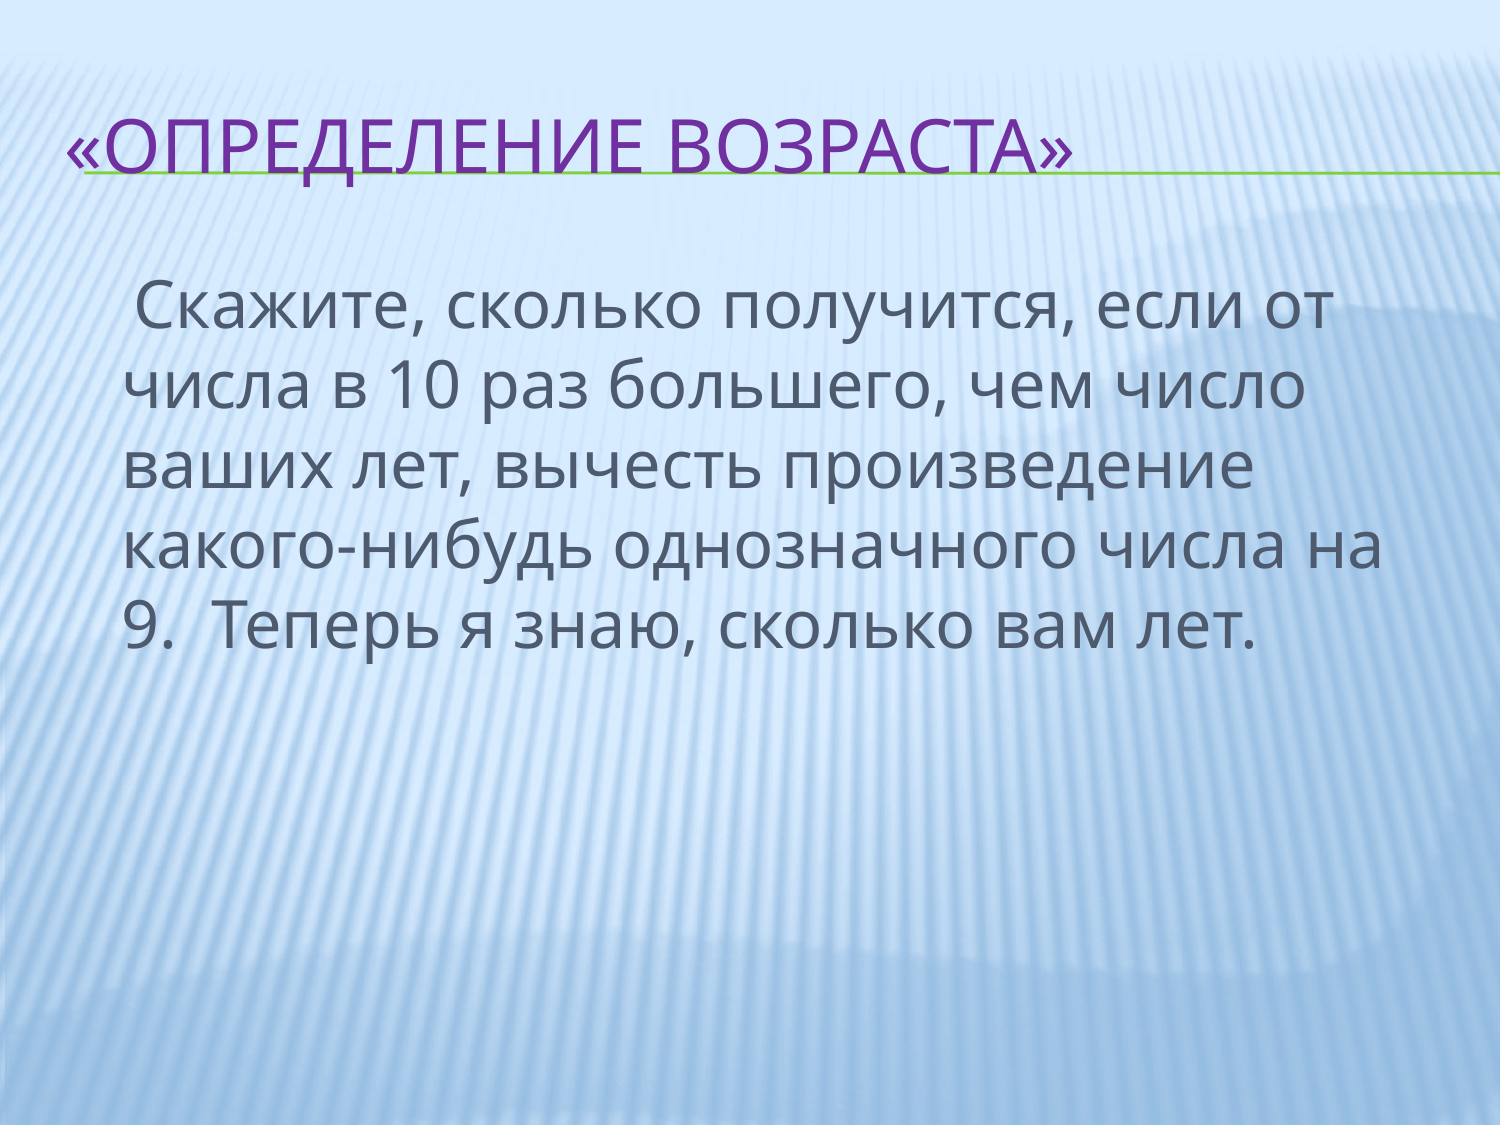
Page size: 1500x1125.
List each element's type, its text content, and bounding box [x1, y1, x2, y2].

list Скажите, сколько получится, если от числа в 10 раз большего, чем число ваших лет, вычесть произведение какого-нибудь однозначного числа на 9. Теперь я знаю, сколько вам лет. [50, 254, 1475, 998]
title «Определение возраста» [50, 75, 1475, 213]
